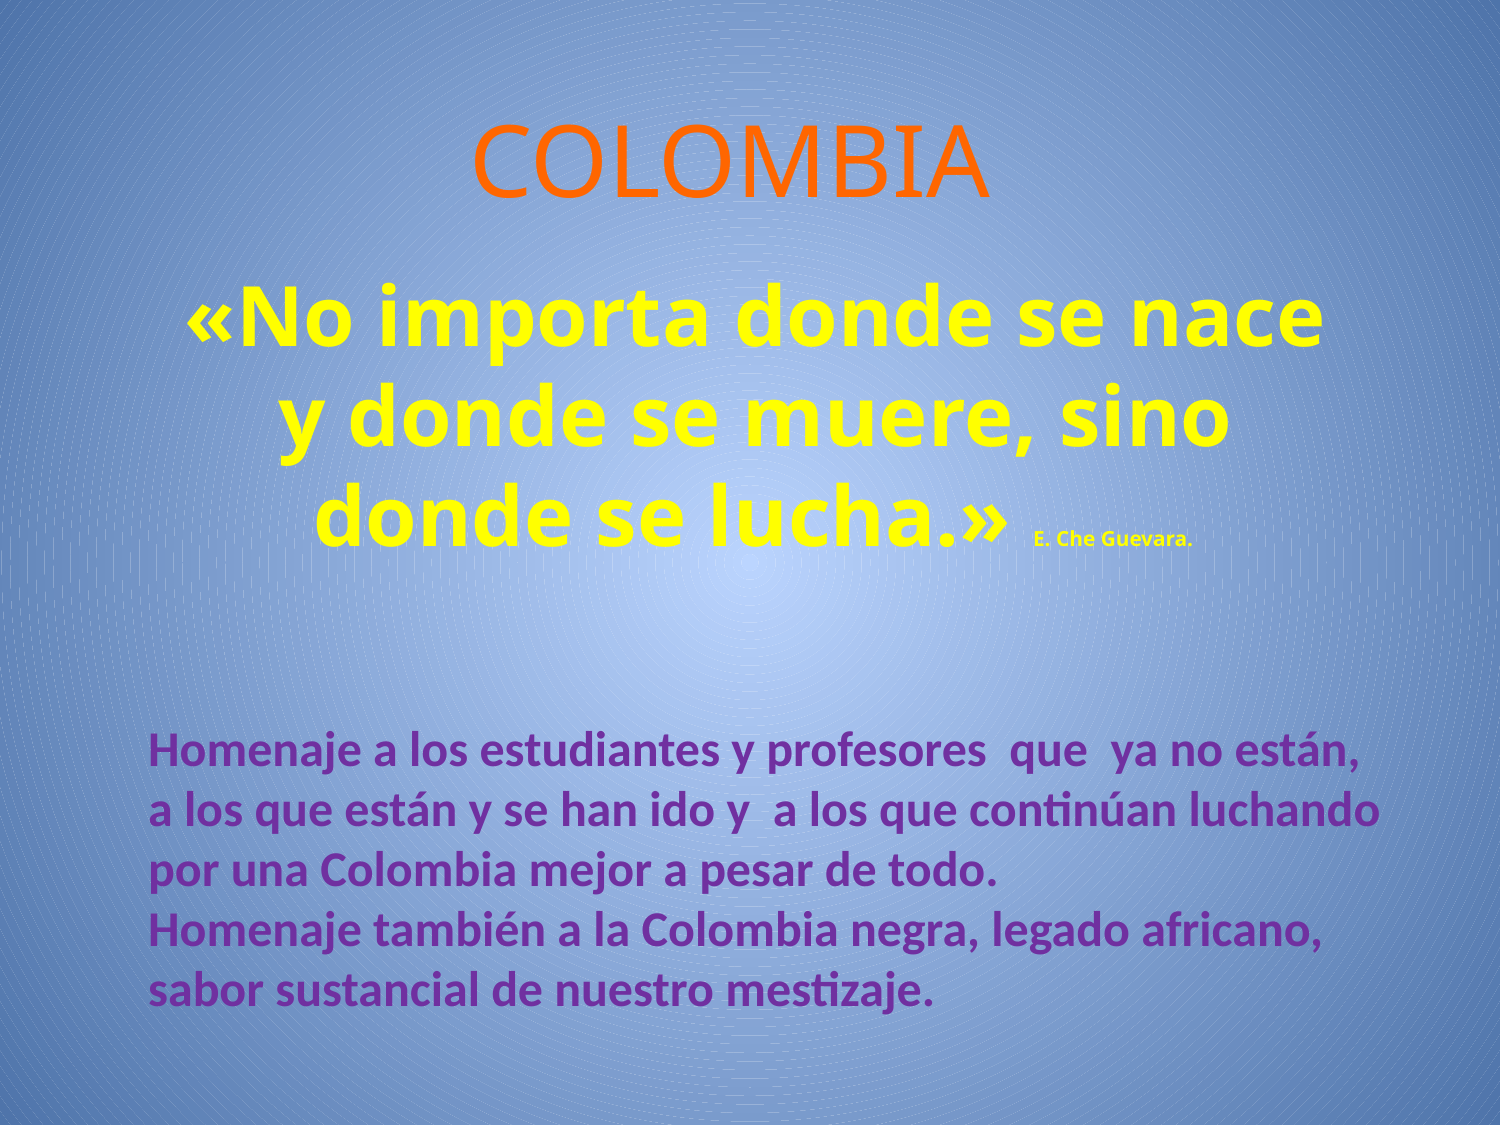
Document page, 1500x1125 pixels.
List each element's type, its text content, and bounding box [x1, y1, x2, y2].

text_box «No importa donde se nace y donde se muere, sino donde se lucha.» E. Che Guevara. [159, 256, 1353, 571]
text_box COLOMBIA [454, 90, 1117, 225]
text_box Homenaje a los estudiantes y profesores que ya no están, a los que están y se han ido y a los que continúan luchando por una Colombia mejor a pesar de todo. Homenaje también a la Colombia negra, legado africano, sabor sustancial de nuestro mestizaje. [133, 709, 1447, 1025]
